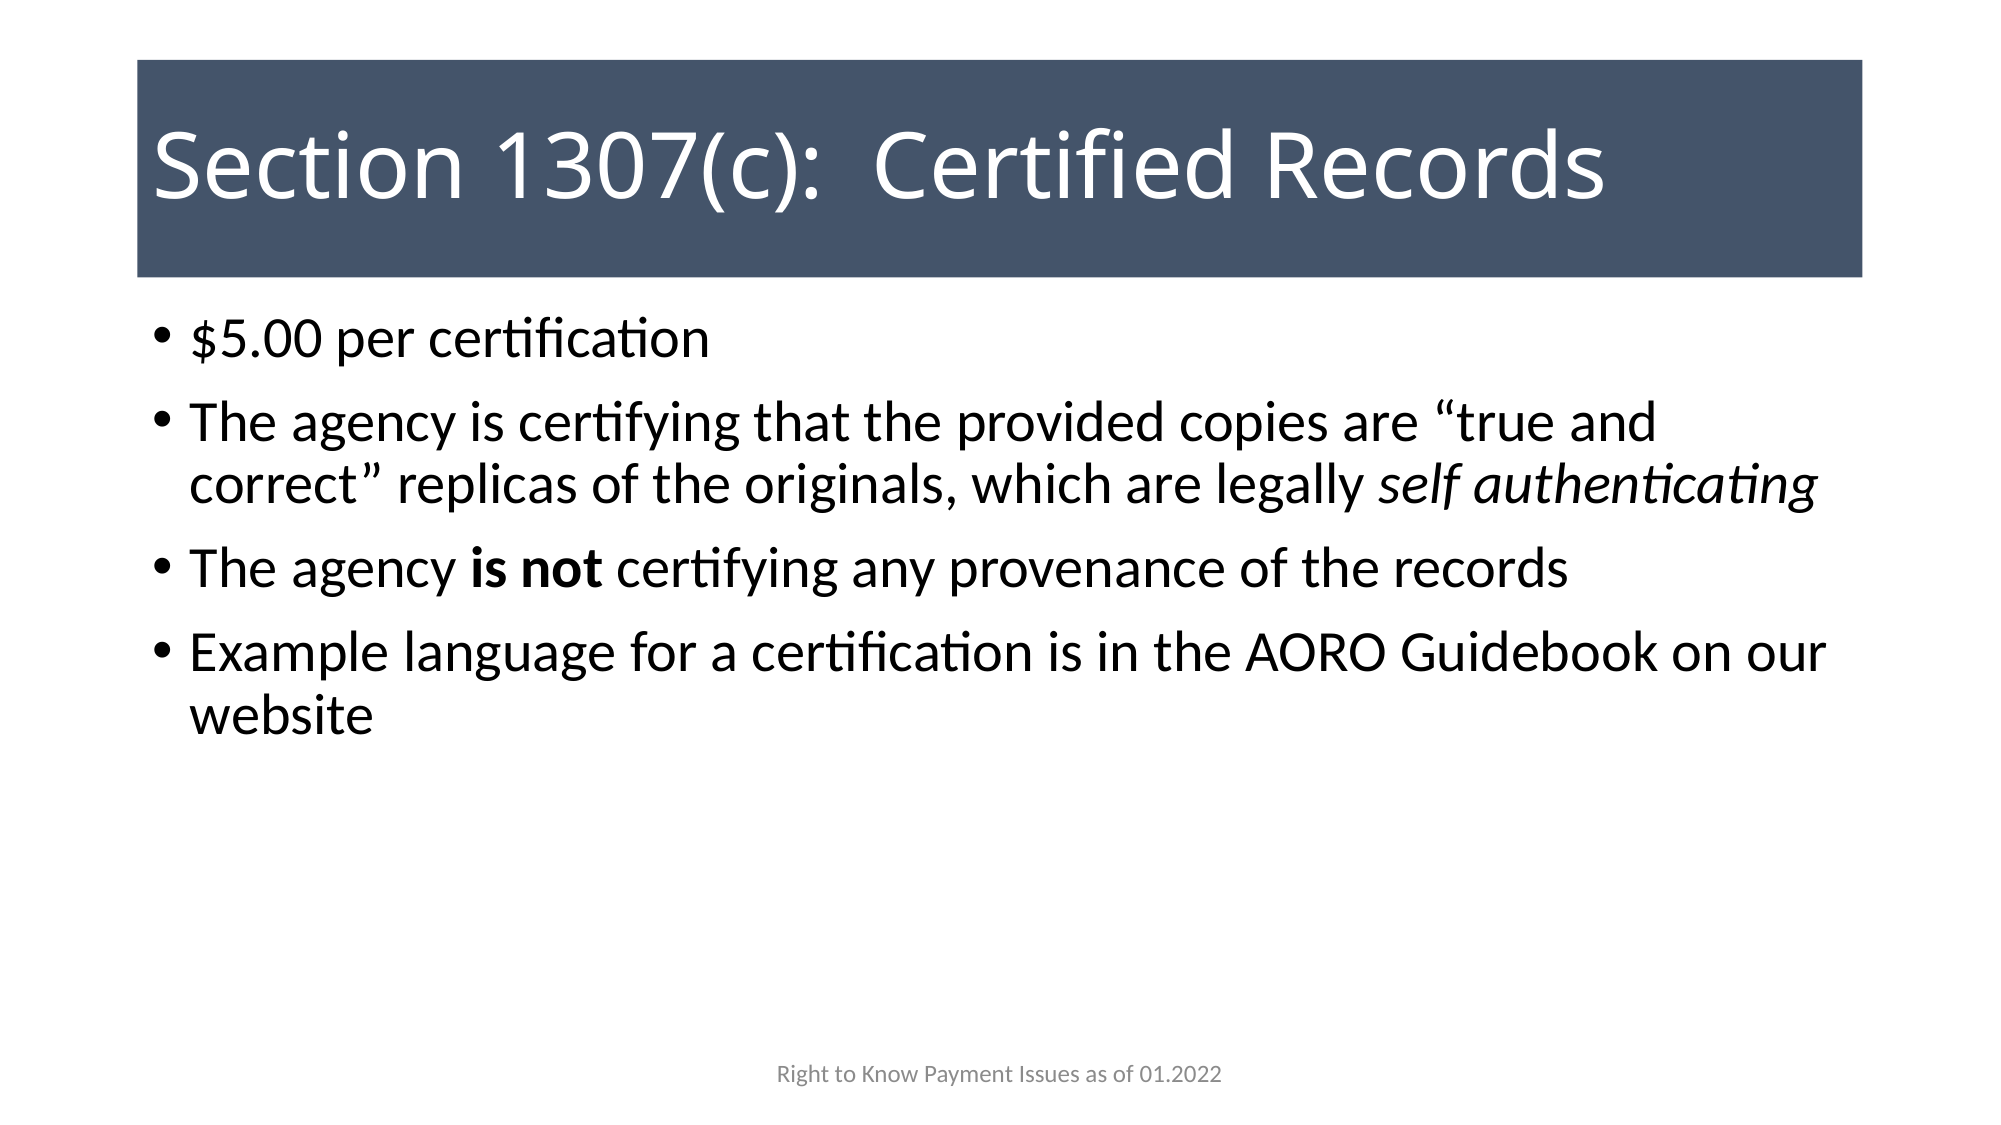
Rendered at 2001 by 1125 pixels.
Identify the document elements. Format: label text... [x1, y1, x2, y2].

list $5.00 per certification The agency is certifying that the provided copies are “true and correct” replicas of the originals, which are legally self authenticating The agency is not certifying any provenance of the records Example language for a certification is in the AORO Guidebook on our website [137, 299, 1863, 1014]
footer Right to Know Payment Issues as of 01.2022 [662, 1042, 1338, 1103]
title Section 1307(c): Certified Records [137, 59, 1863, 278]
